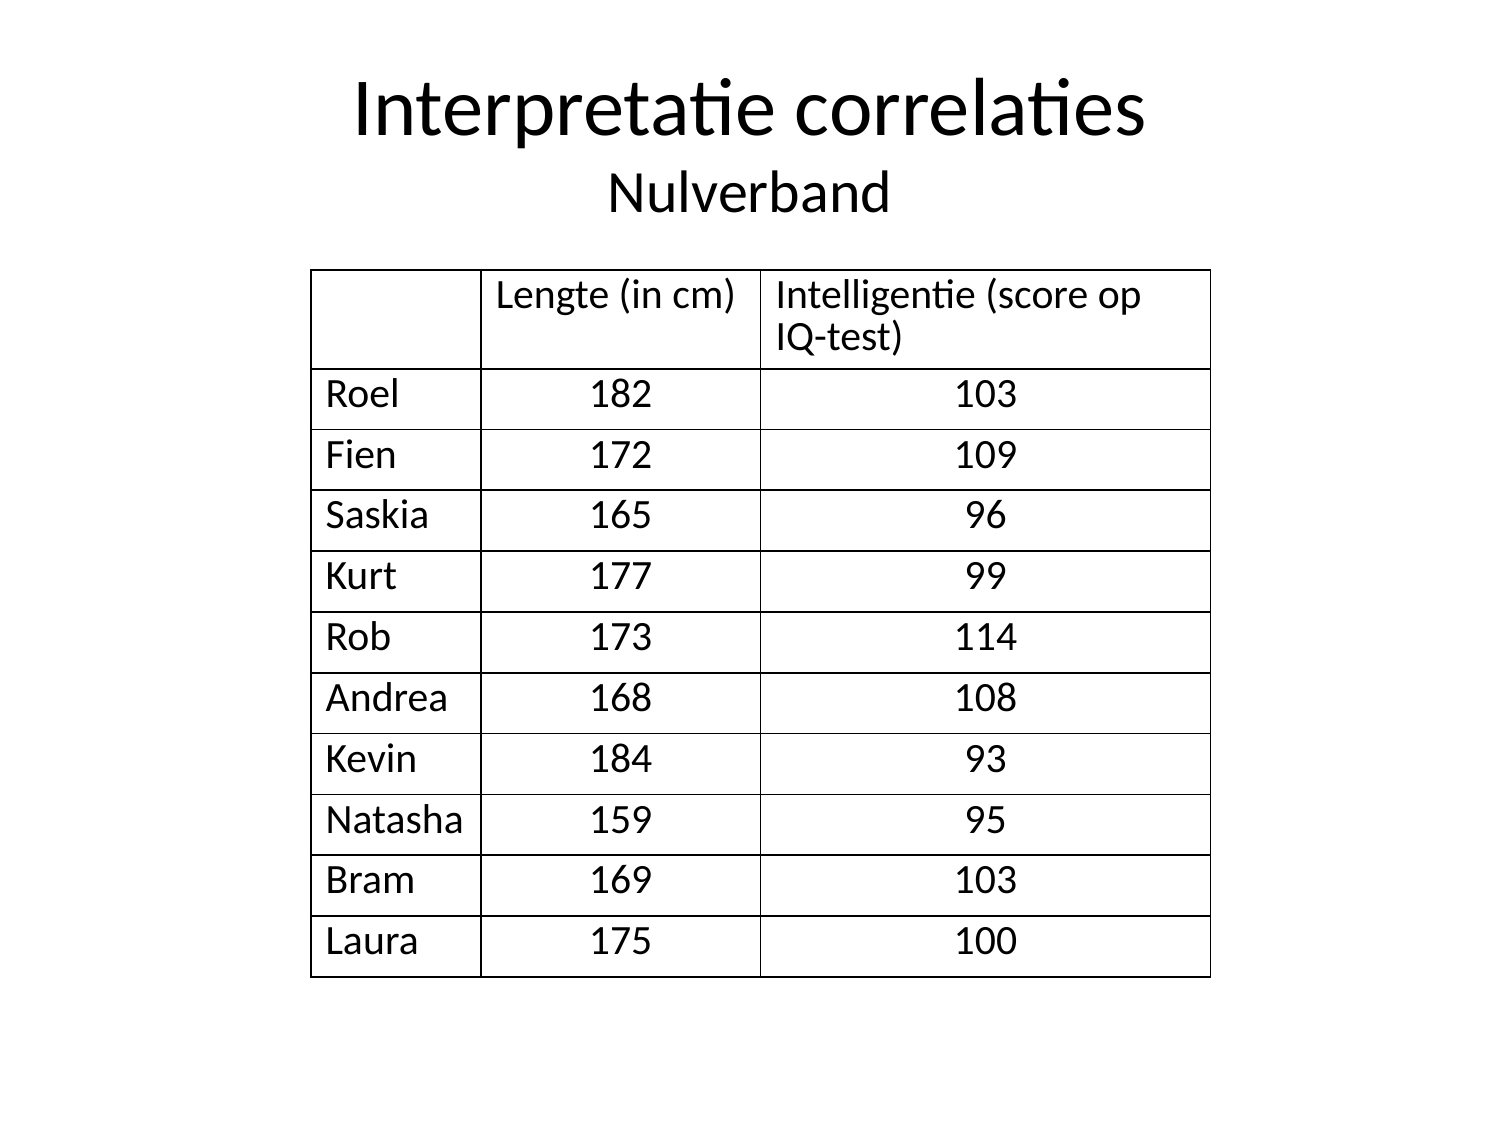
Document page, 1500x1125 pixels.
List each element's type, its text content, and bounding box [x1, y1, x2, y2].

table_cell 100 [761, 917, 1210, 976]
table_cell Fien [312, 430, 480, 489]
table_header Lengte (in cm) [482, 271, 760, 368]
table_cell 173 [482, 613, 760, 672]
table_cell 182 [482, 370, 760, 429]
table_cell 96 [761, 491, 1210, 550]
table_cell 103 [761, 856, 1210, 915]
table_cell Roel [312, 370, 480, 429]
table_cell 184 [482, 734, 760, 794]
table_cell 175 [482, 917, 760, 976]
table_cell Bram [312, 856, 480, 915]
table_cell 93 [761, 734, 1210, 794]
table_cell 177 [482, 552, 760, 611]
table_cell Saskia [312, 491, 480, 550]
table_cell 172 [482, 430, 760, 489]
table_cell 168 [482, 674, 760, 733]
table_cell 169 [482, 856, 760, 915]
table_cell 108 [761, 674, 1210, 733]
table_cell 165 [482, 491, 760, 550]
table_cell Natasha [312, 795, 480, 854]
table_cell Laura [312, 917, 480, 976]
table_header [312, 271, 480, 368]
table_cell 159 [482, 795, 760, 854]
table_header Intelligentie (score op IQ-test) [761, 271, 1210, 368]
title Interpretatie correlaties Nulverband [74, 44, 1426, 233]
table_cell 103 [761, 370, 1210, 429]
table_cell 95 [761, 795, 1210, 854]
table_cell Rob [312, 613, 480, 672]
table_cell Andrea [312, 674, 480, 733]
table_cell Kevin [312, 734, 480, 794]
table_cell 109 [761, 430, 1210, 489]
table_cell 99 [761, 552, 1210, 611]
table_cell Kurt [312, 552, 480, 611]
table_cell 114 [761, 613, 1210, 672]
